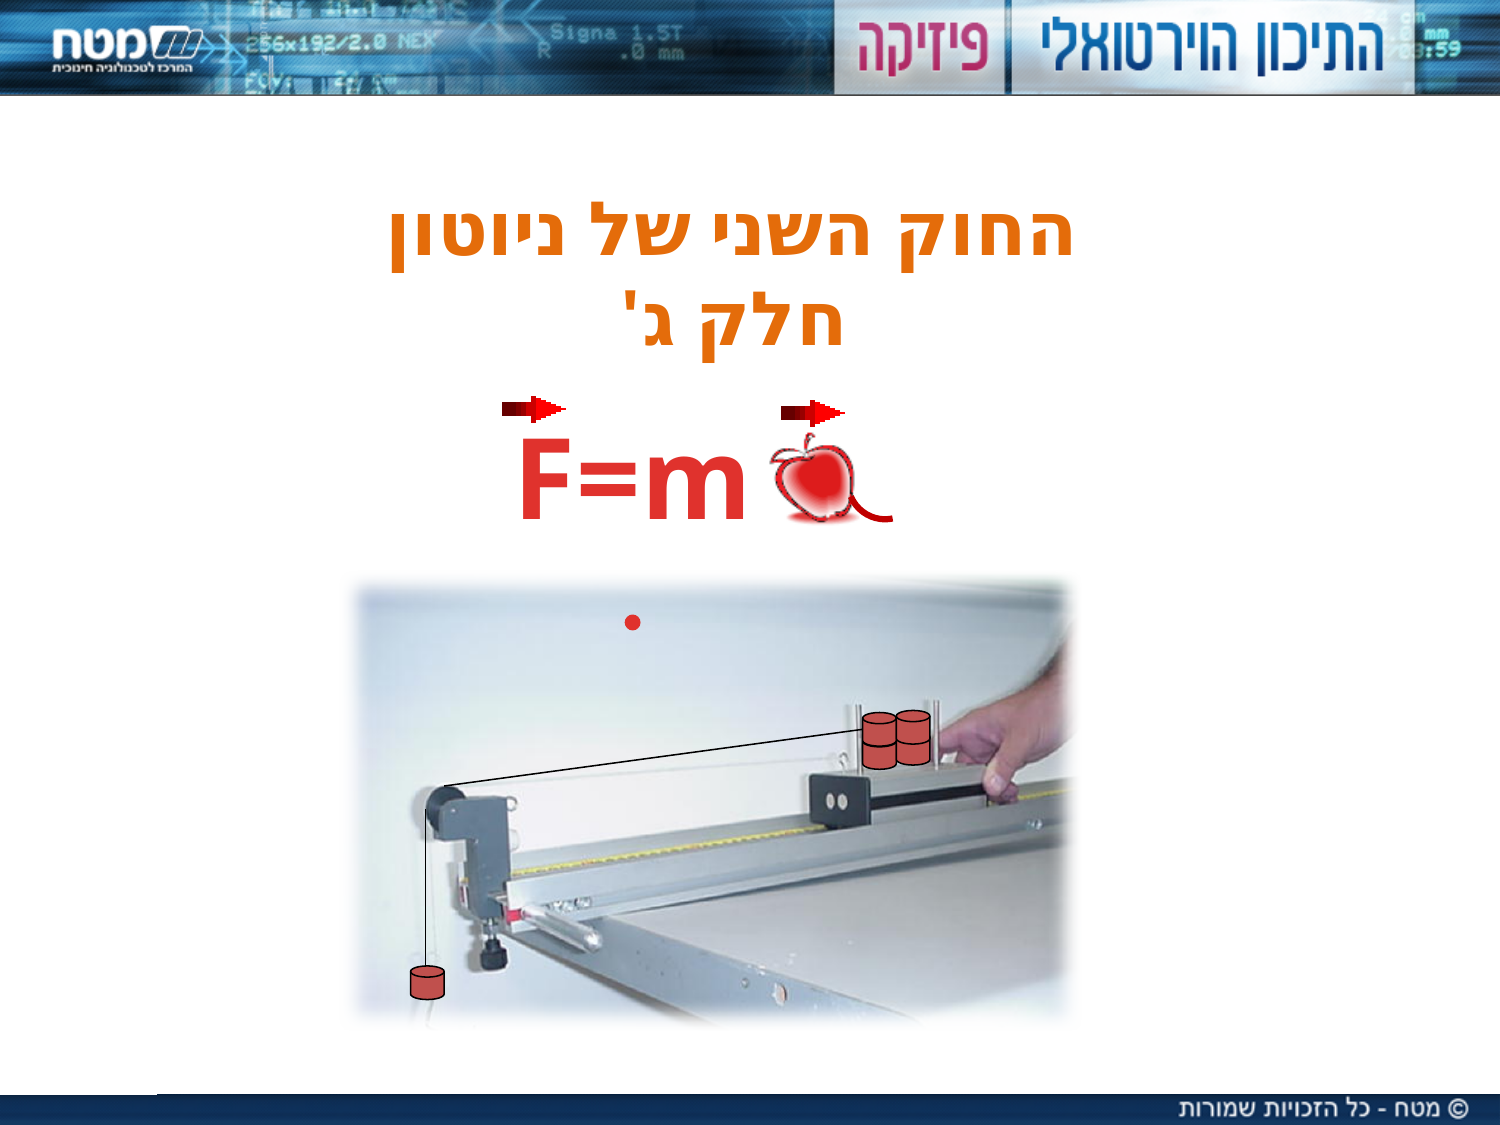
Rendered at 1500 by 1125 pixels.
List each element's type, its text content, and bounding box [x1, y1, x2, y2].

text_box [476, 395, 920, 552]
picture [0, 0, 1500, 96]
picture [0, 1094, 1500, 1125]
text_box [339, 570, 1082, 1031]
text_box החוק השני של ניוטון חלק ג' [81, 172, 1384, 434]
